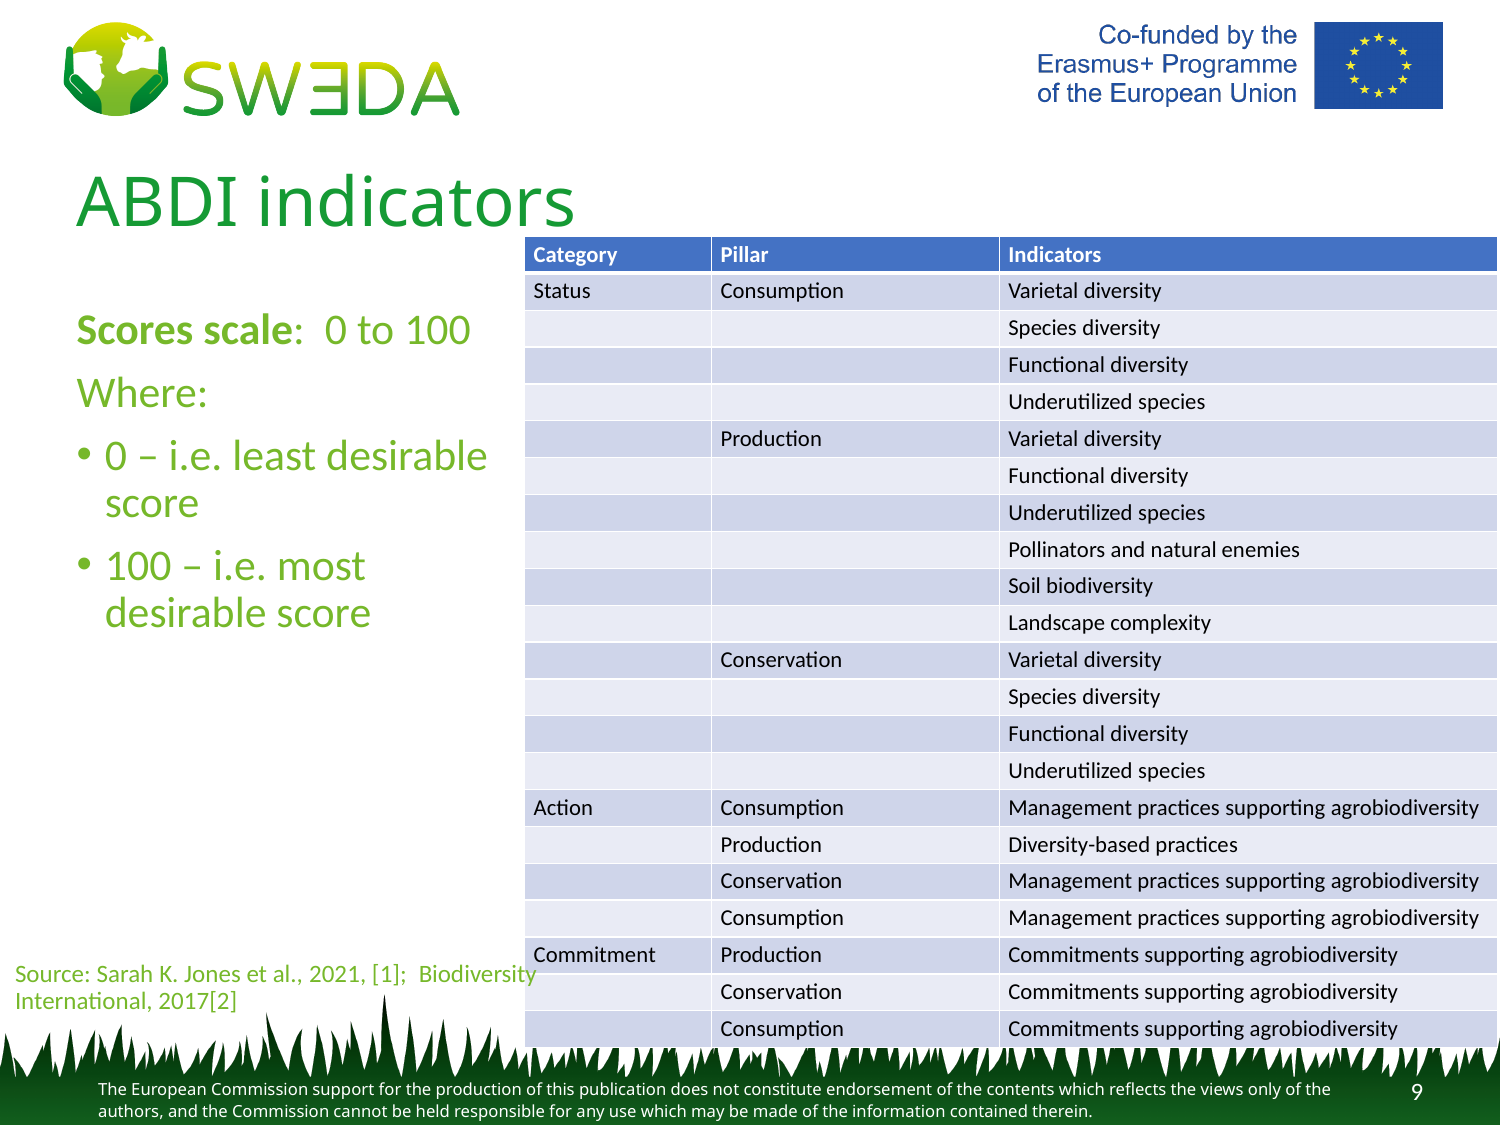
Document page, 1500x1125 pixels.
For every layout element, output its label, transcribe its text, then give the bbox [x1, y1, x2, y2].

picture [0, 233, 1500, 1125]
title ABDI indicators [61, 131, 1439, 278]
picture [1038, 22, 1443, 109]
picture [50, 19, 462, 118]
slide_number 9 [1358, 1060, 1439, 1120]
text_box Scores scale: 0 to 100 Where: 0 – i.e. least desirable score 100 – i.e. most desirable score [61, 298, 523, 930]
text_box Source: Sarah K. Jones et al., 2021, [1]; Biodiversity International, 2017[2] [0, 953, 686, 1061]
